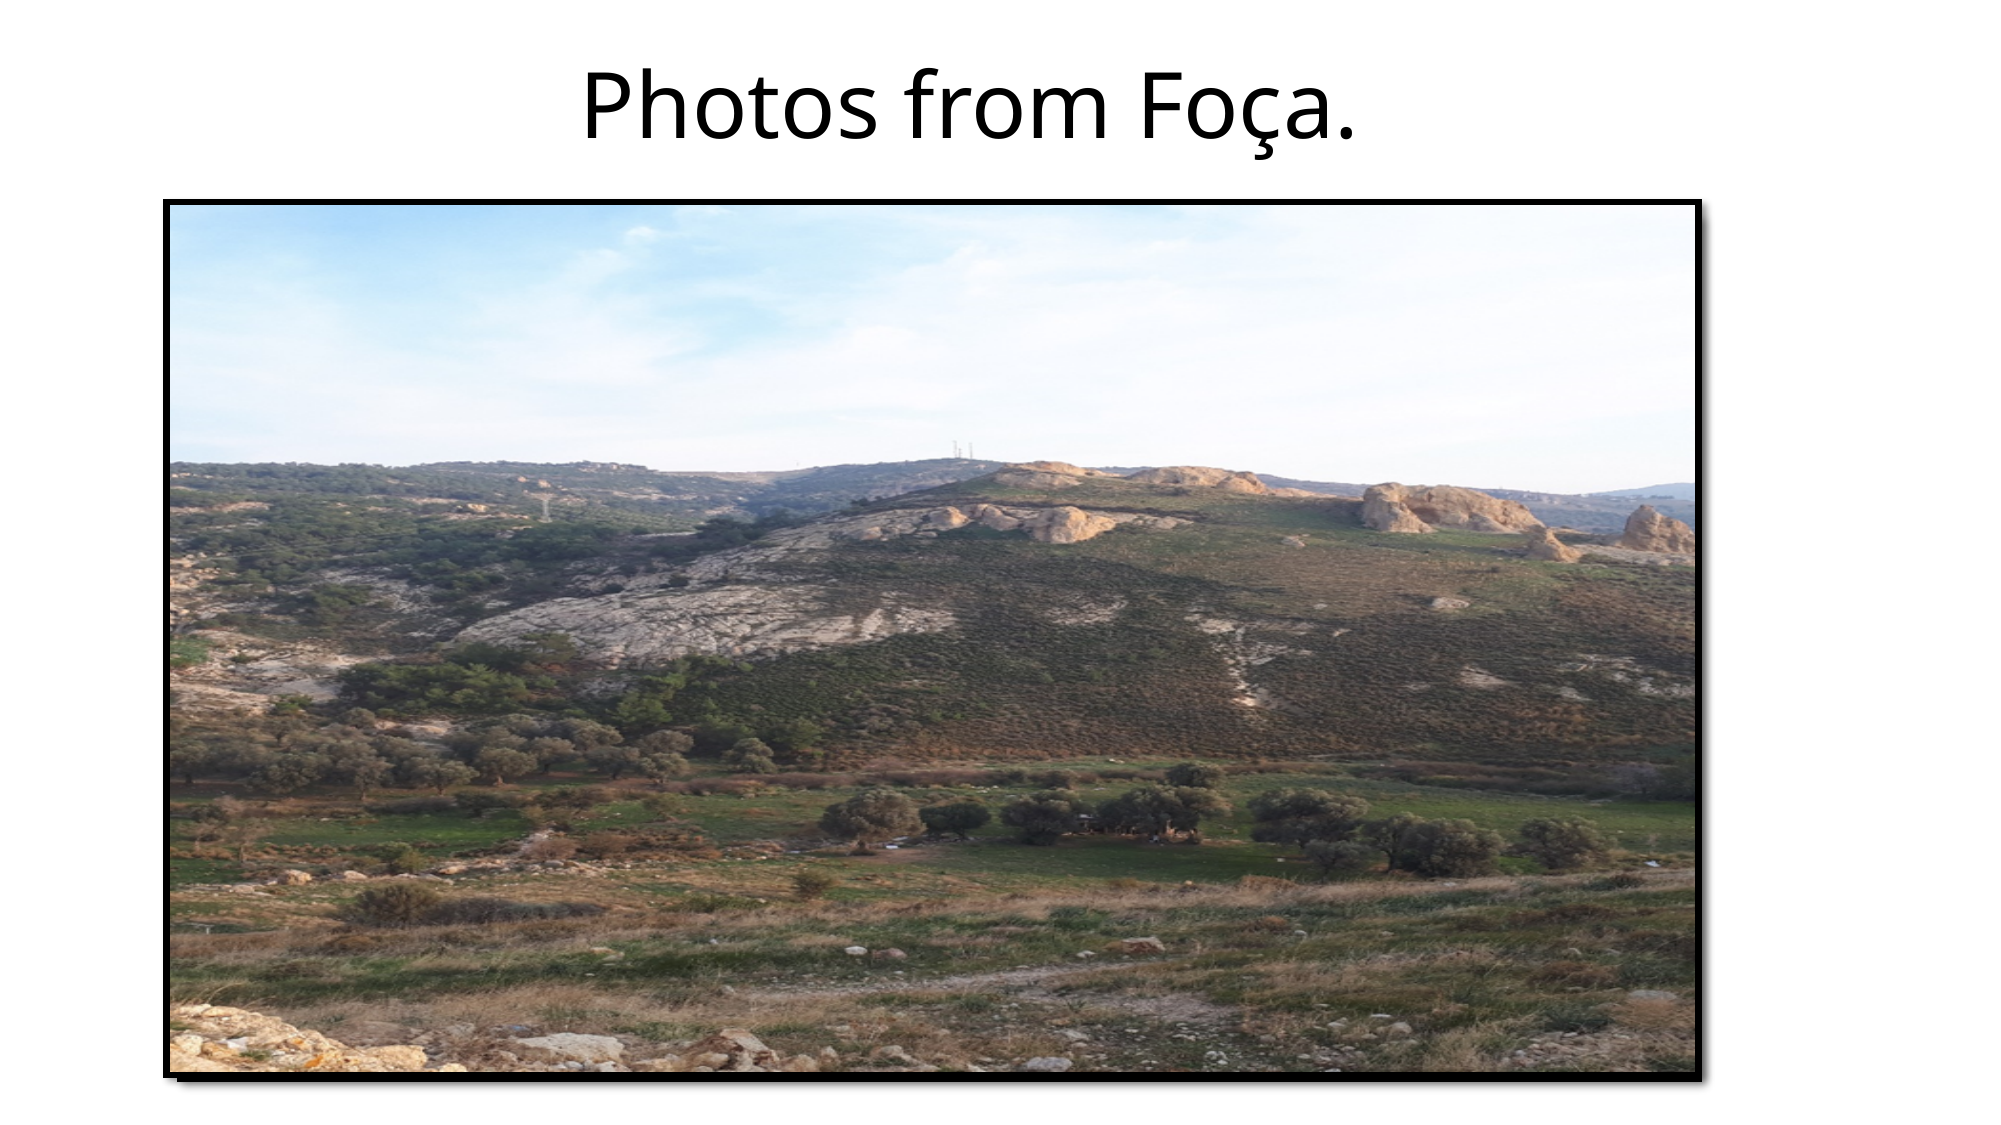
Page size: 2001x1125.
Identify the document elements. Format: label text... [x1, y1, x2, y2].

picture [169, 205, 1696, 1076]
title Photos from Foça. [137, 0, 1863, 218]
